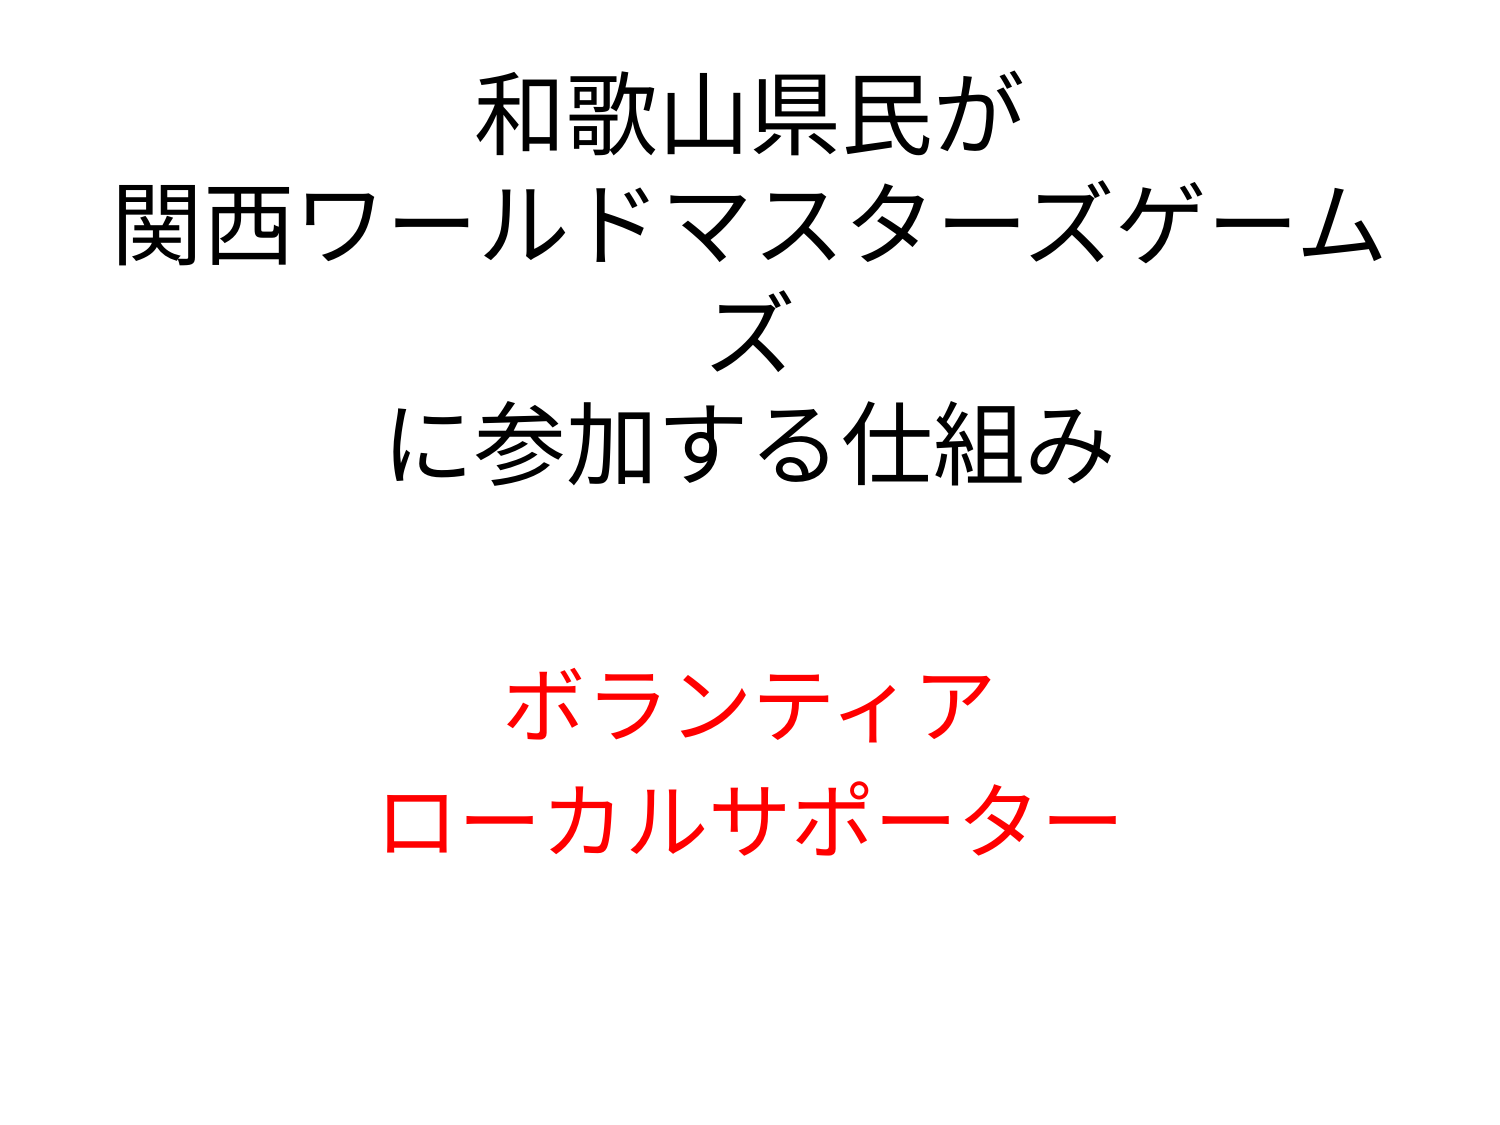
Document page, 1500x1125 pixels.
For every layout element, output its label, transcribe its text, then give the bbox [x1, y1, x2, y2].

list ボランティア ローカルサポーター [75, 645, 1425, 1005]
title 和歌山県民が 関西ワールドマスターズゲームズ に参加する仕組み [75, 125, 1425, 539]
